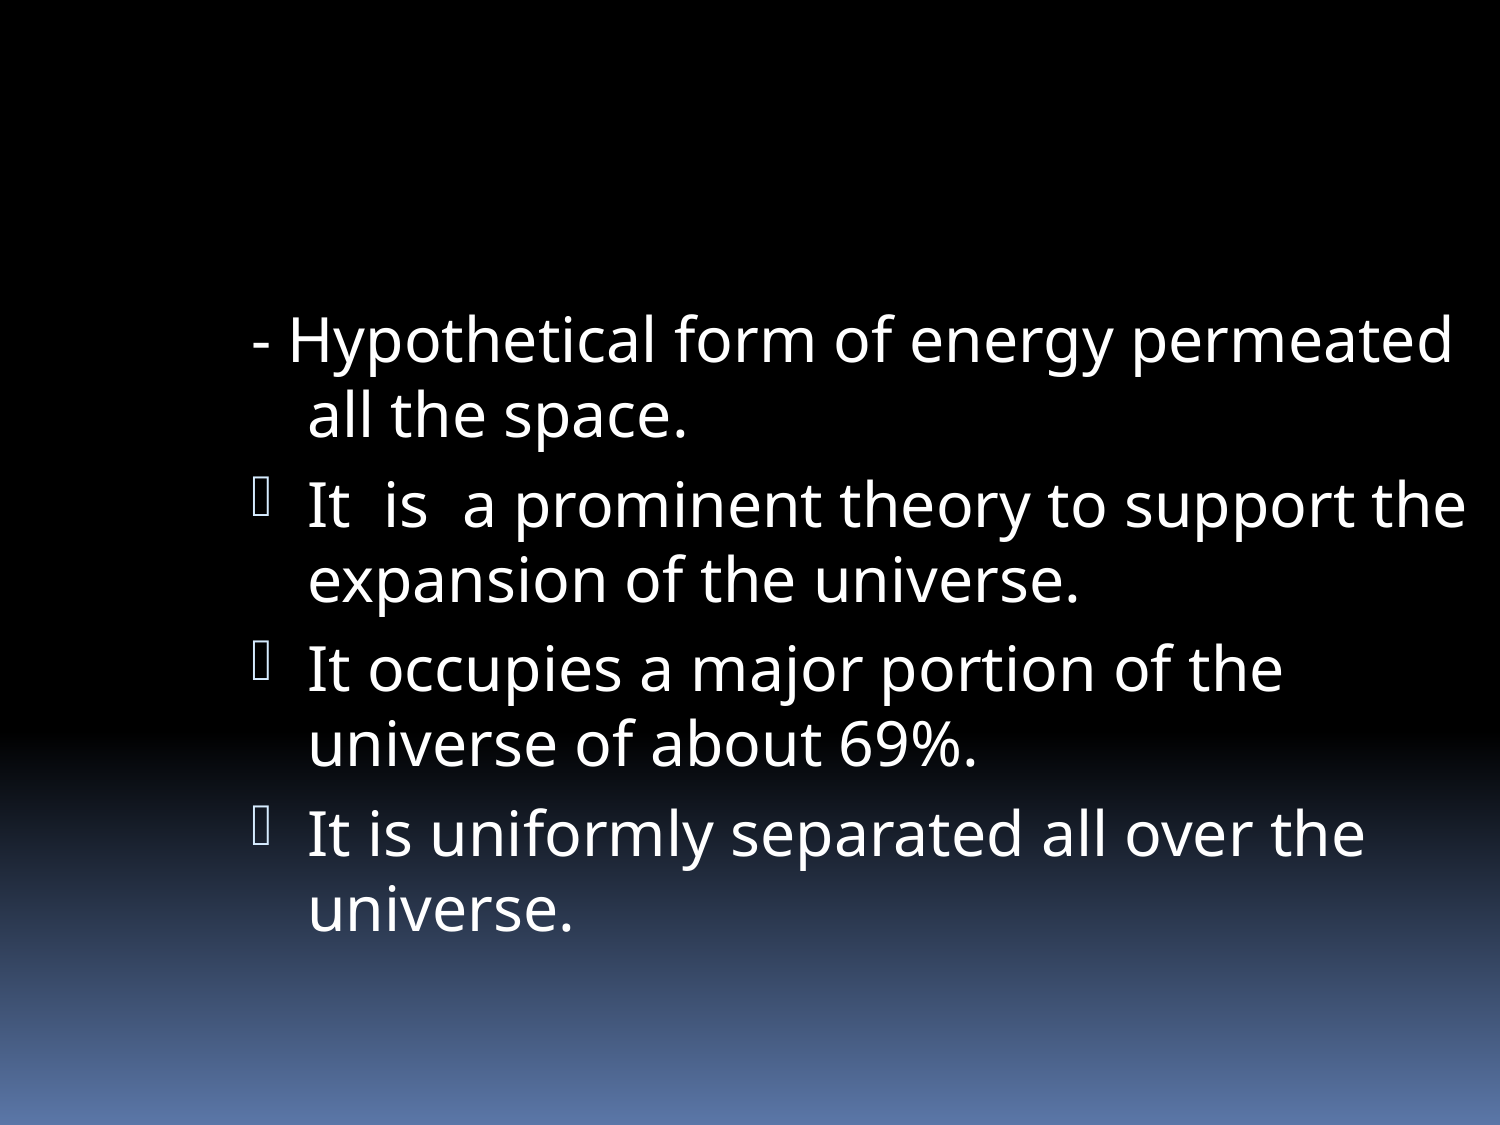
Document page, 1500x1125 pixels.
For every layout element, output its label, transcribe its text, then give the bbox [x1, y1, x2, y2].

list - Hypothetical form of energy permeated all the space. It is a prominent theory to support the expansion of the universe. It occupies a major portion of the universe of about 69%. It is uniformly separated all over the universe. [225, 292, 1500, 1043]
